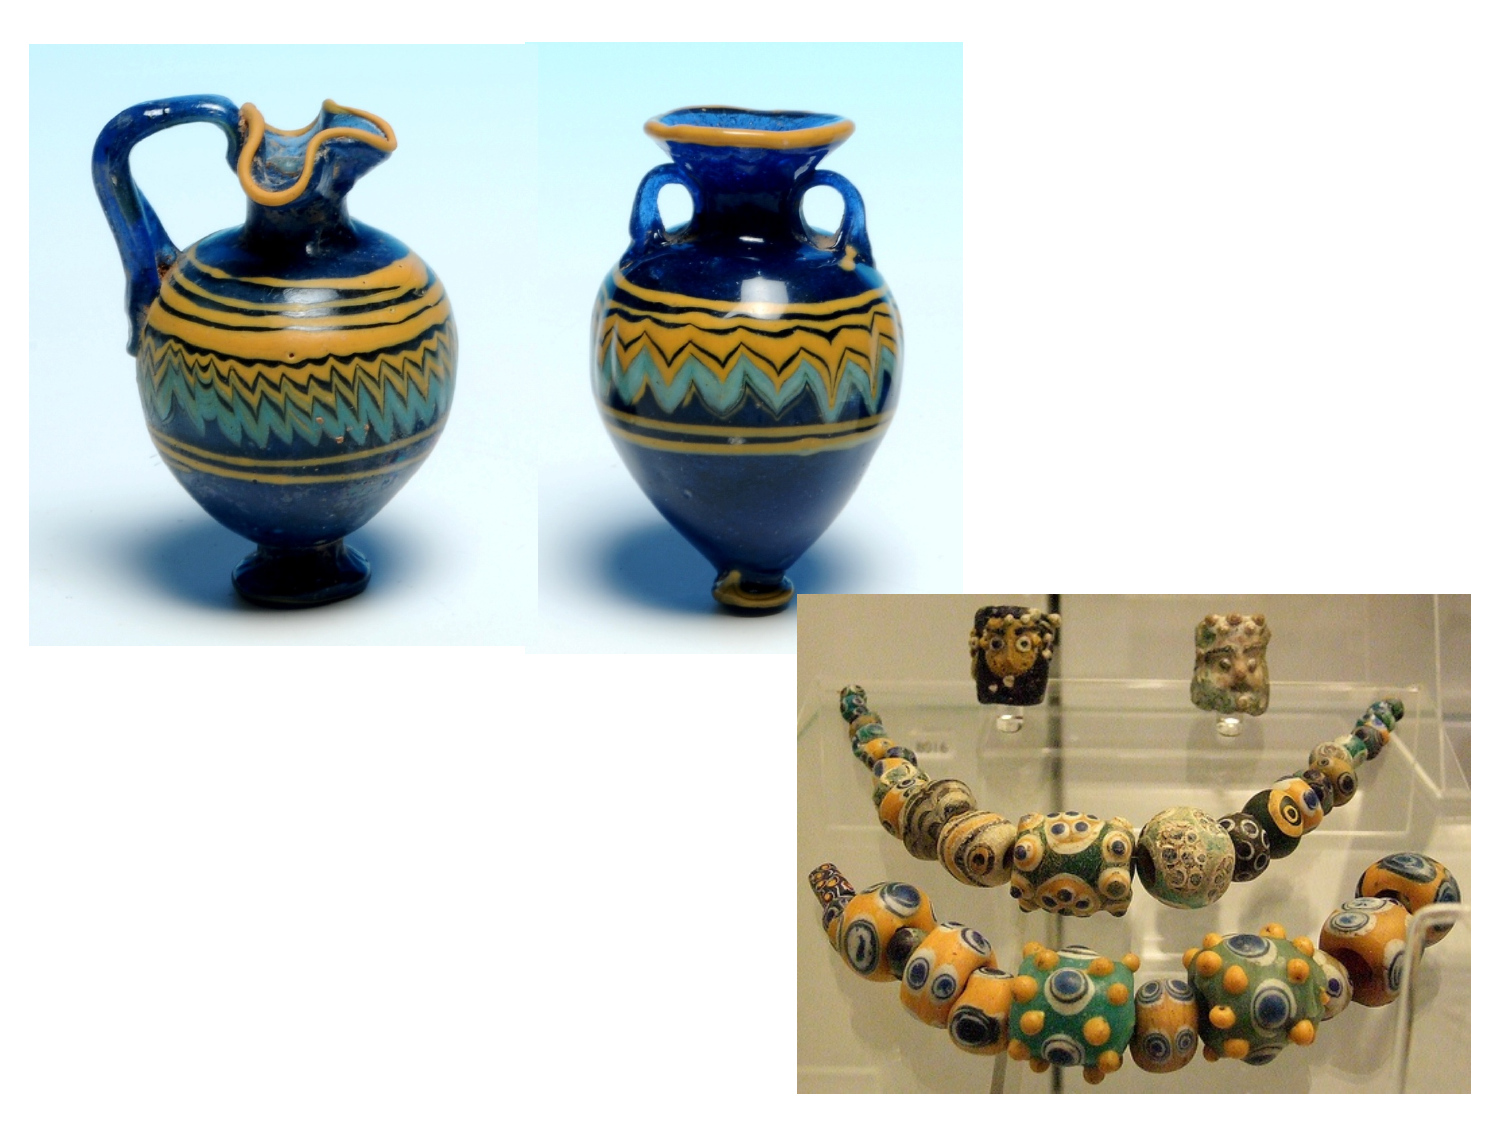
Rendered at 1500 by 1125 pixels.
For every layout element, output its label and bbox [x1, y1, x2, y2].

picture [29, 42, 1471, 1095]
